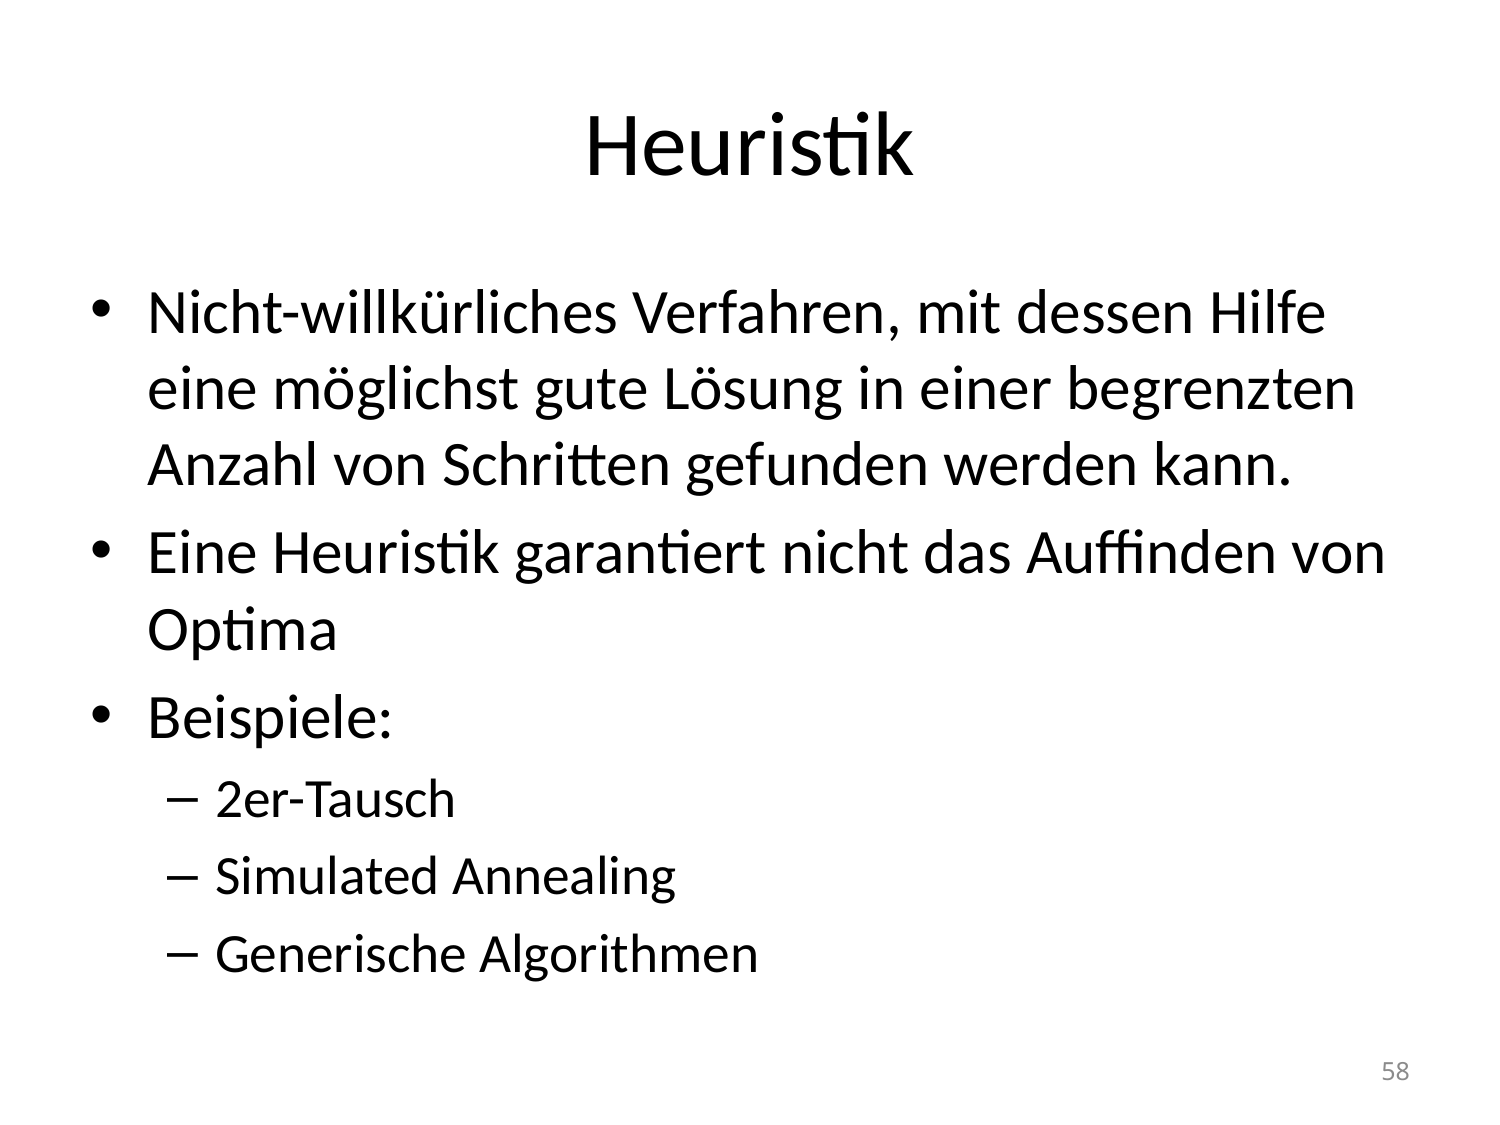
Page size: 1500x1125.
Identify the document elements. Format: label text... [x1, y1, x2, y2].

list Nicht-willkürliches Verfahren, mit dessen Hilfe eine möglichst gute Lösung in einer begrenzten Anzahl von Schritten gefunden werden kann. Eine Heuristik garantiert nicht das Auffinden von Optima Beispiele: 2er-Tausch Simulated Annealing Generische Algorithmen [75, 262, 1425, 1005]
title Heuristik [75, 45, 1425, 233]
slide_number 58 [1074, 1042, 1425, 1103]
